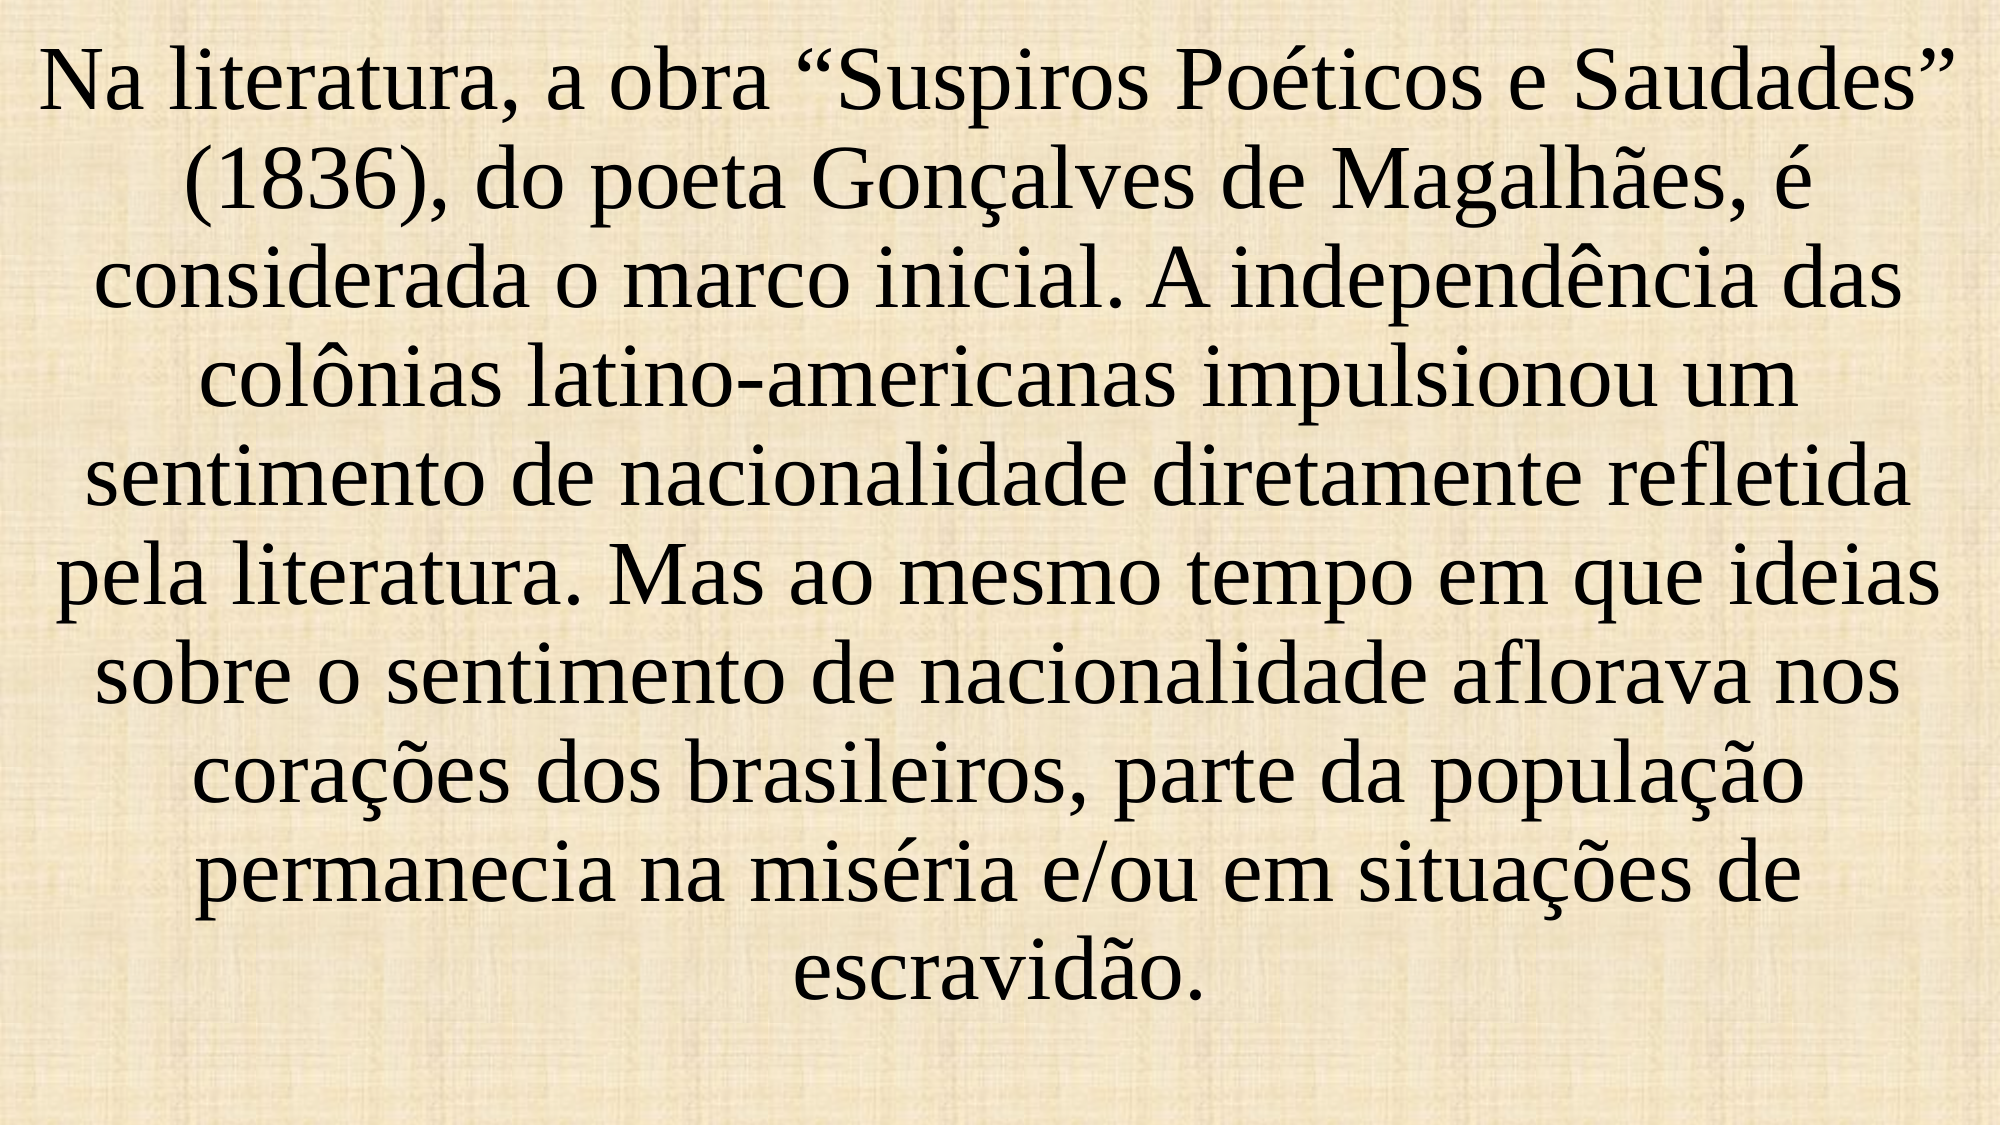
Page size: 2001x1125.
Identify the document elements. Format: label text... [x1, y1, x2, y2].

list Na literatura, a obra “Suspiros Poéticos e Saudades” (1836), do poeta Gonçalves de Magalhães, é considerada o marco inicial. A independência das colônias latino-americanas impulsionou um sentimento de nacionalidade diretamente refletida pela literatura. Mas ao mesmo tempo em que ideias sobre o sentimento de nacionalidade aflorava nos corações dos brasileiros, parte da população permanecia na miséria e/ou em situações de escravidão. [23, 23, 1978, 1105]
